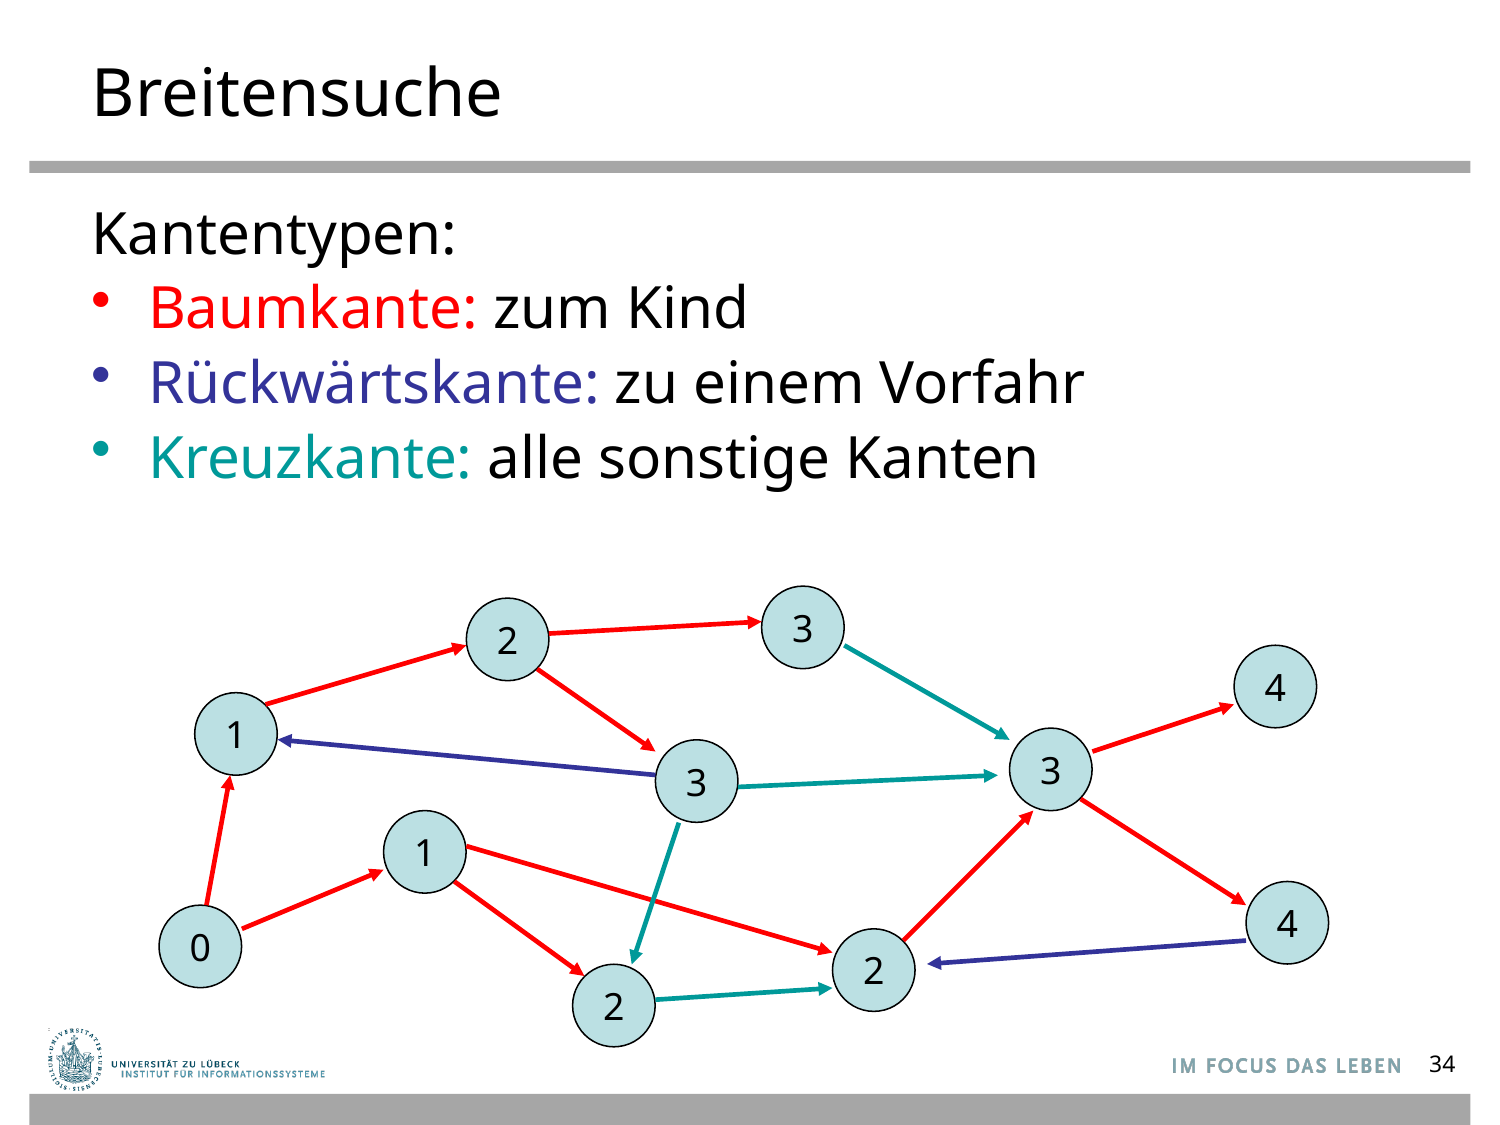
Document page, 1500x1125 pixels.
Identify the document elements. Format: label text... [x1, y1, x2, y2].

text_box [629, 822, 679, 965]
text_box 2 [832, 928, 916, 1012]
text_box [454, 881, 585, 977]
text_box [265, 642, 467, 705]
text_box 2 [466, 598, 549, 681]
title Breitensuche [76, 42, 1427, 126]
text_box [537, 668, 656, 752]
text_box 0 [159, 905, 242, 988]
text_box 3 [761, 586, 845, 669]
text_box [1092, 702, 1235, 752]
text_box 2 [572, 964, 656, 1047]
text_box 4 [1246, 881, 1329, 965]
slide_number 34 [1305, 1050, 1471, 1083]
text_box 4 [1234, 645, 1317, 728]
text_box [654, 900, 833, 956]
text_box 3 [655, 739, 738, 823]
text_box 1 [383, 810, 467, 894]
text_box [206, 775, 235, 906]
text_box [277, 734, 656, 776]
picture [1173, 1058, 1305, 1073]
text_box 1 [194, 692, 278, 776]
text_box [655, 982, 833, 1000]
text_box [903, 810, 1034, 941]
text_box [844, 645, 1010, 740]
text_box [927, 940, 1247, 970]
text_box [241, 868, 384, 929]
text_box [548, 616, 762, 634]
text_box [738, 769, 998, 788]
text_box 3 [1009, 728, 1093, 811]
text_box [1080, 798, 1247, 906]
list Kantentypen: Baumkante: zum Kind Rückwärtskante: zu einem Vorfahr Kreuzkante: alle sonstige Kanten [76, 196, 1427, 939]
